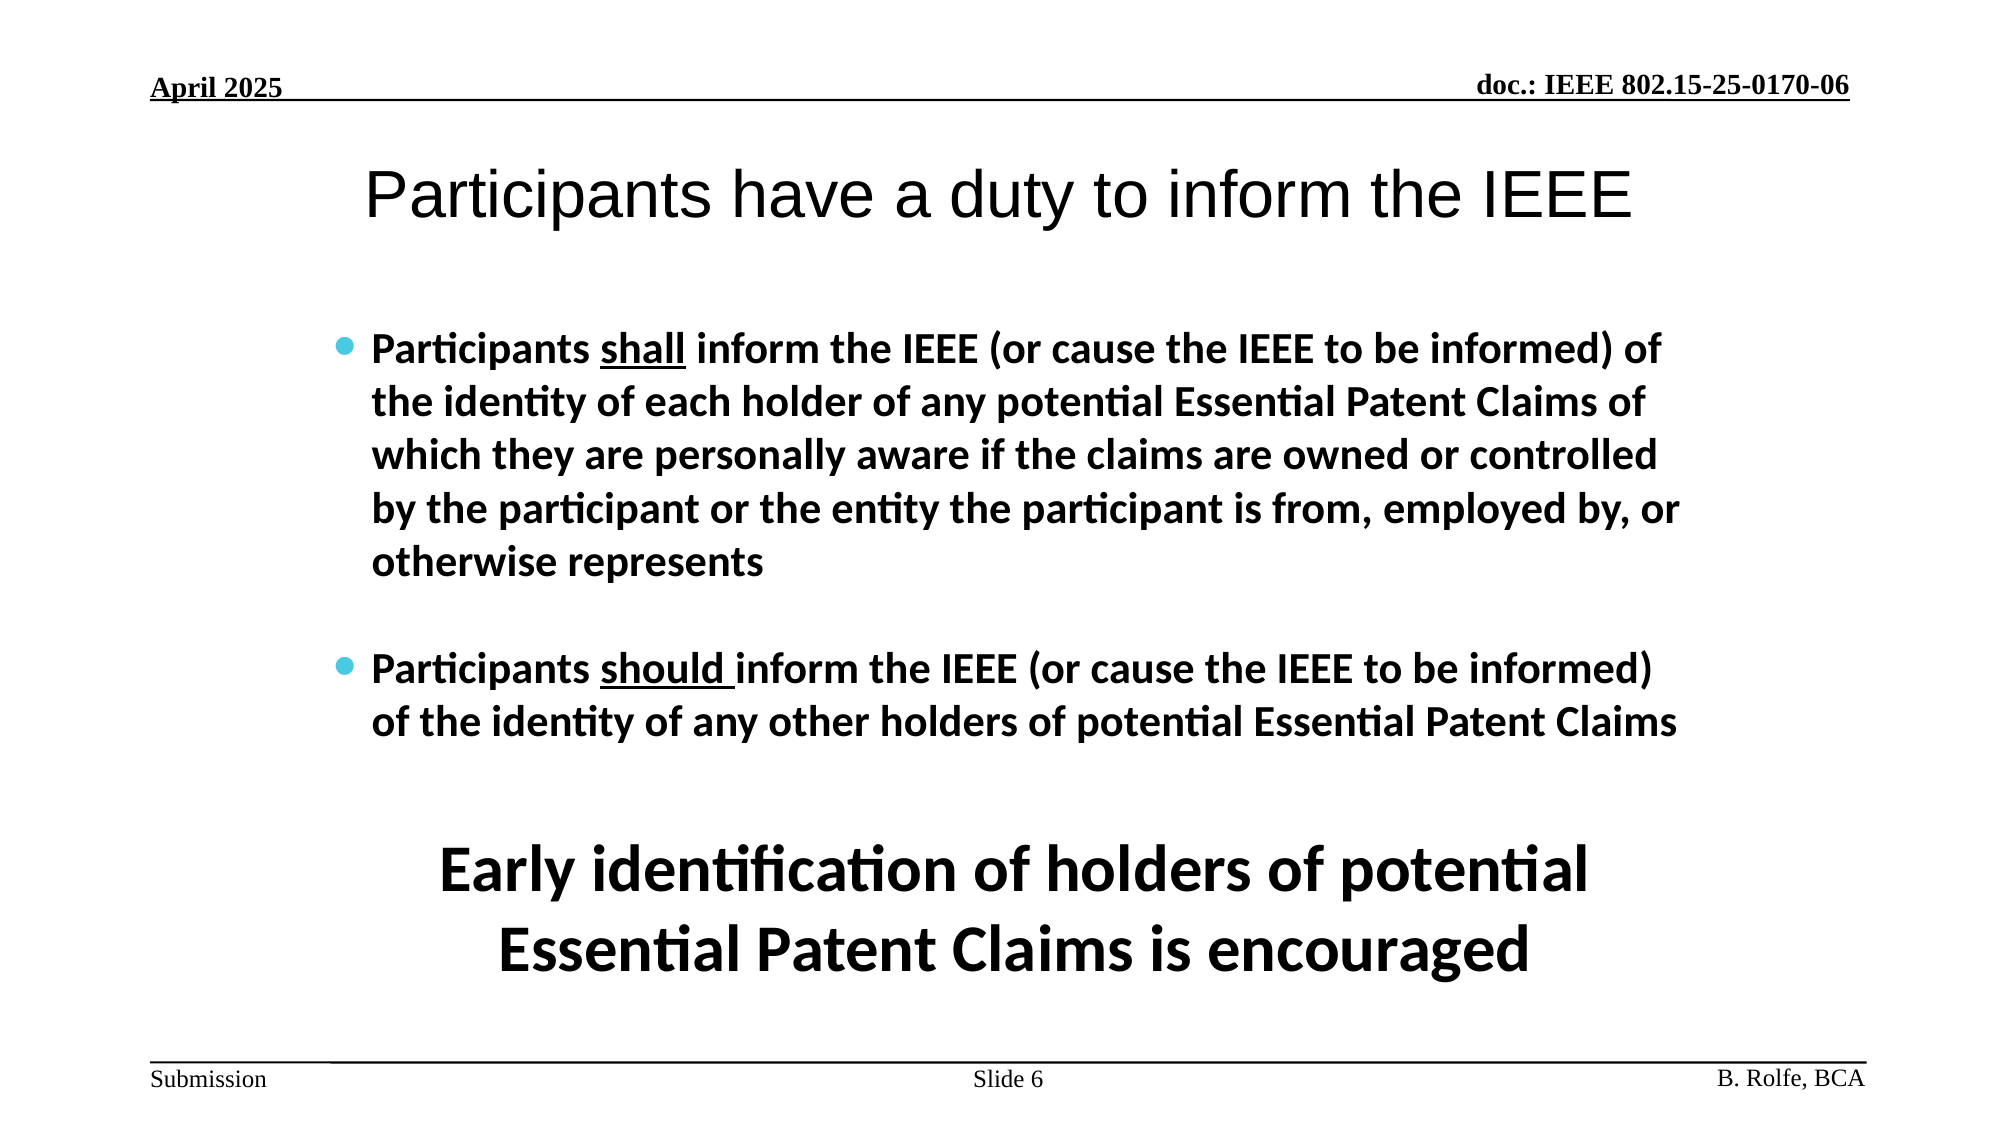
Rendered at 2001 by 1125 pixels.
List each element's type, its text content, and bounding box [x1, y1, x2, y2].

slide_number Slide 6 [964, 1062, 1053, 1093]
title Participants have a duty to inform the IEEE [324, 125, 1675, 256]
text_box Participants shall inform the IEEE (or cause the IEEE to be informed) of the identity of each holder of any potential Essential Patent Claims of which they are personally aware if the claims are owned or controlled by the participant or the entity the participant is from, employed by, or otherwise represents Participants should inform the IEEE (or cause the IEEE to be informed) of the identity of any other holders of potential Essential Patent Claims Early identification of holders of potential Essential Patent Claims is encouraged [319, 311, 1712, 993]
